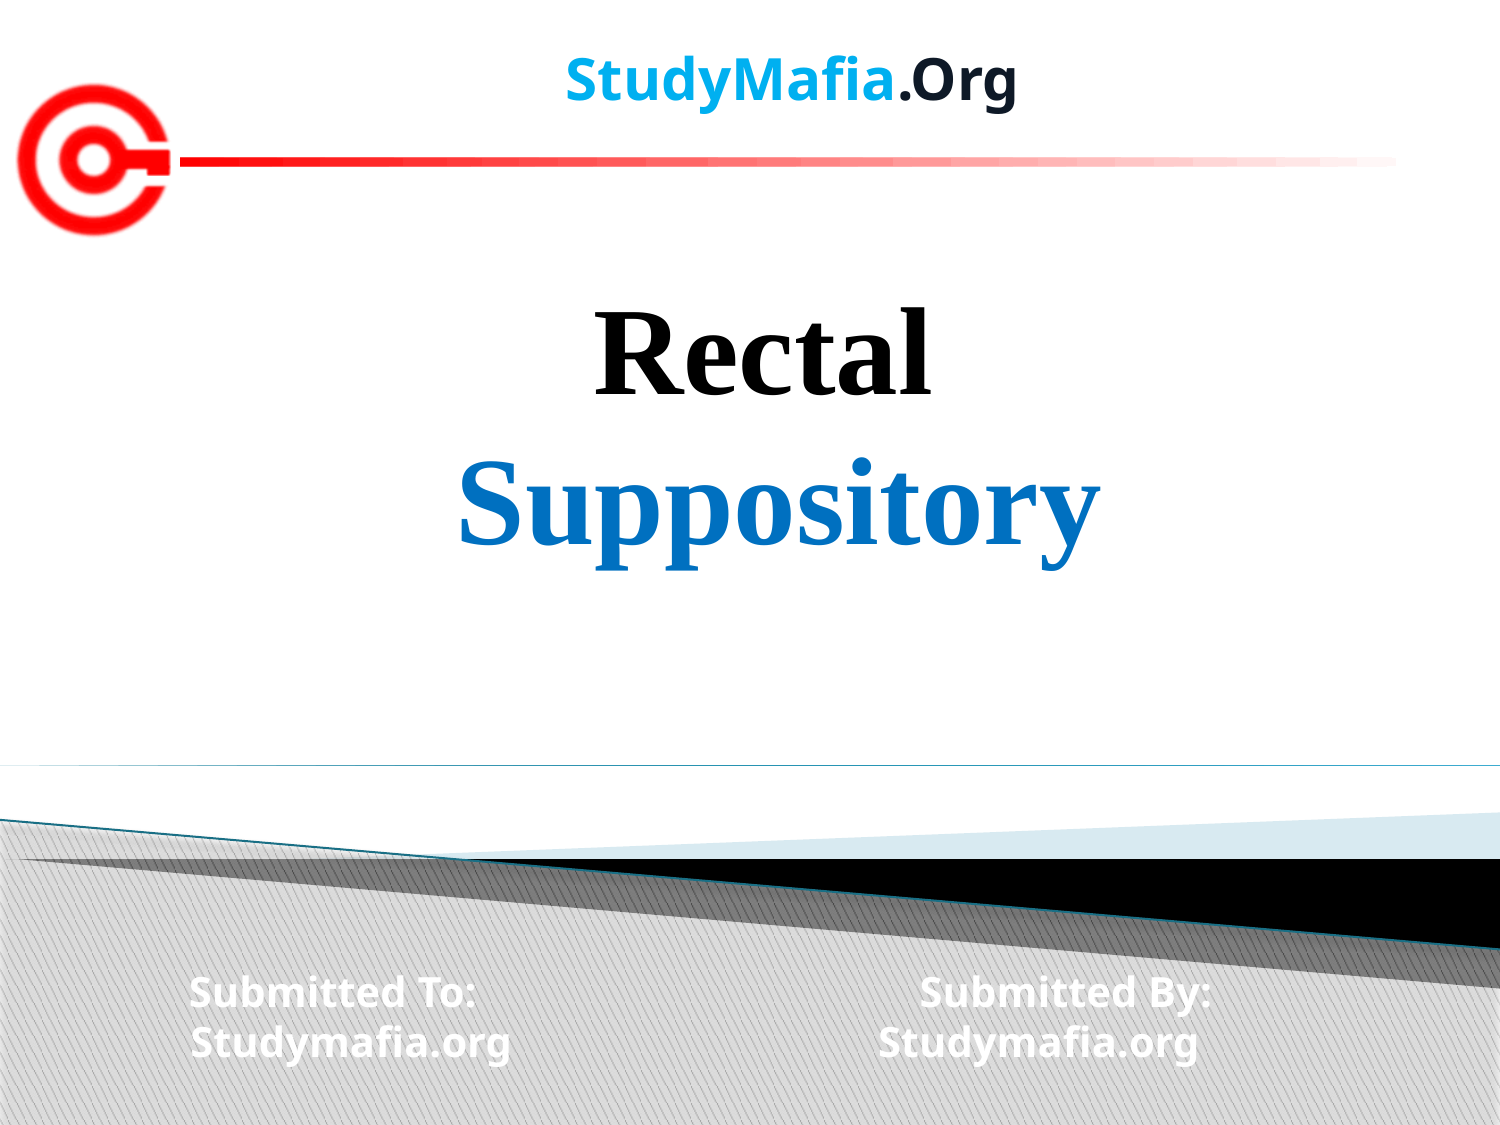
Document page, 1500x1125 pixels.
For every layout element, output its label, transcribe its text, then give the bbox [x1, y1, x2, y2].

text_box Rectal Suppository [440, 262, 1117, 578]
picture [0, 67, 1426, 256]
text_box Submitted To: Submitted By: Studymafia.org Studymafia.org [0, 958, 1462, 1074]
picture [5, 859, 1500, 989]
text_box StudyMafia.Org [216, 12, 1369, 143]
